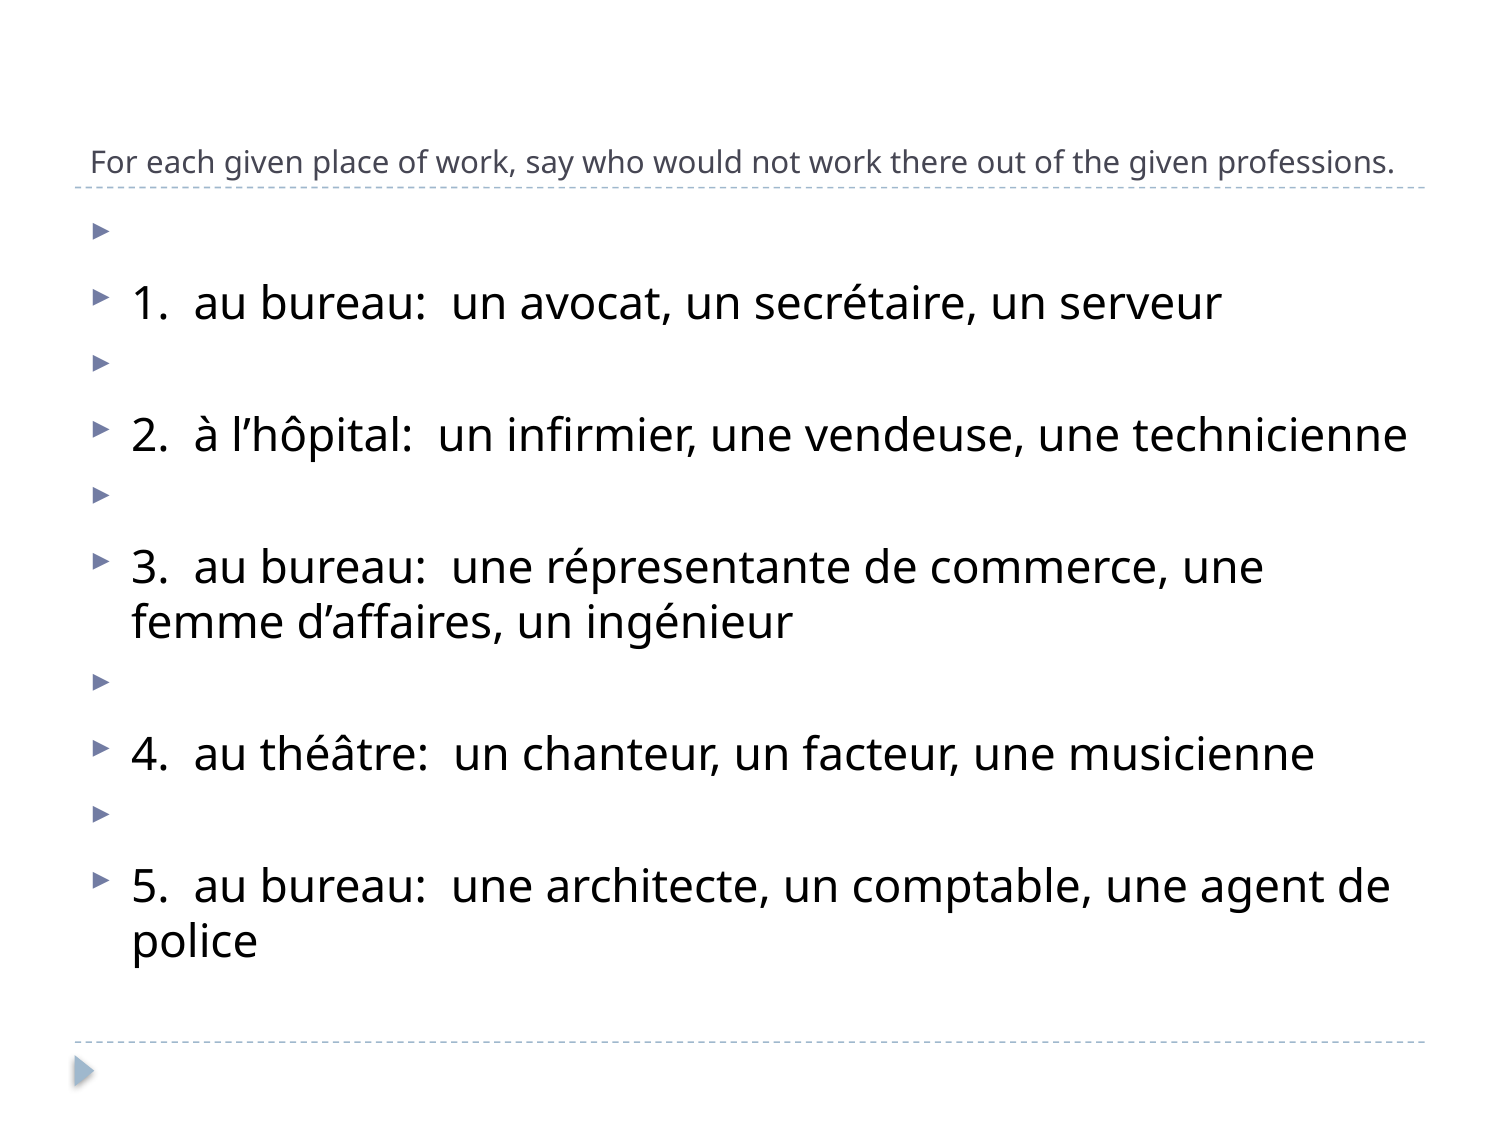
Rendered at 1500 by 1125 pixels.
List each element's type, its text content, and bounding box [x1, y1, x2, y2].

title For each given place of work, say who would not work there out of the given professions. [75, 24, 1425, 188]
list 1. au bureau: un avocat, un secrétaire, un serveur 2. à l’hôpital: un infirmier, une vendeuse, une technicienne 3. au bureau: une répresentante de commerce, une femme d’affaires, un ingénieur 4. au théâtre: un chanteur, un facteur, une musicienne 5. au bureau: une architecte, un comptable, une agent de police [75, 200, 1425, 1010]
